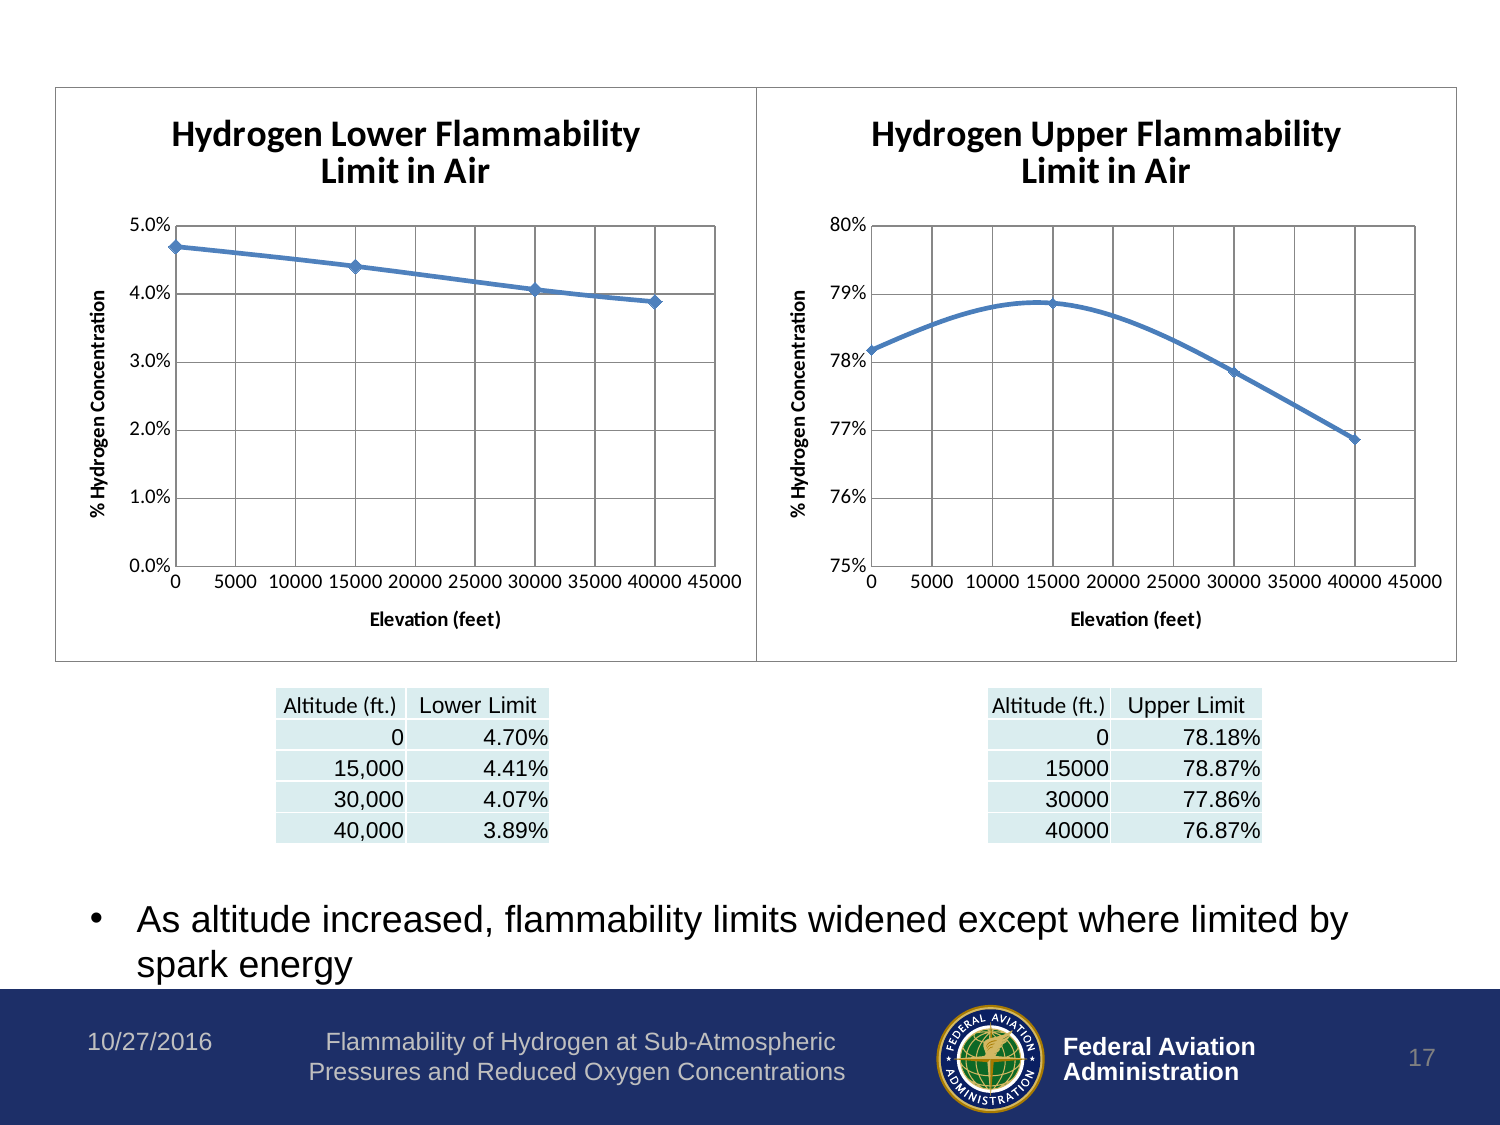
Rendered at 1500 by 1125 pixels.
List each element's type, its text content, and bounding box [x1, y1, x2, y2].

table_cell 4.41% [407, 751, 549, 780]
table_header Upper Limit [1111, 688, 1262, 718]
table_cell 4.70% [407, 720, 549, 749]
table_cell 40,000 [276, 813, 405, 843]
text_box As altitude increased, flammability limits widened except where limited by spark energy [74, 887, 1438, 993]
table_cell 30000 [988, 782, 1110, 812]
table_cell 15,000 [276, 751, 405, 780]
table_cell 0 [276, 720, 405, 749]
table_cell 0 [988, 720, 1110, 749]
table_header Altitude (ft.) [276, 688, 405, 718]
table_cell 3.89% [407, 813, 549, 843]
table_cell 30,000 [276, 782, 405, 812]
table_cell 76.87% [1111, 813, 1262, 843]
table_cell 78.18% [1111, 720, 1262, 749]
table_header Lower Limit [407, 688, 549, 718]
table_cell 78.87% [1111, 751, 1262, 780]
table_cell 4.07% [407, 782, 549, 812]
table_header Altitude (ft.) [988, 688, 1110, 718]
table_cell 15000 [988, 751, 1110, 780]
chart [55, 87, 1457, 663]
table_cell 77.86% [1111, 782, 1262, 812]
table_cell 40000 [988, 813, 1110, 843]
